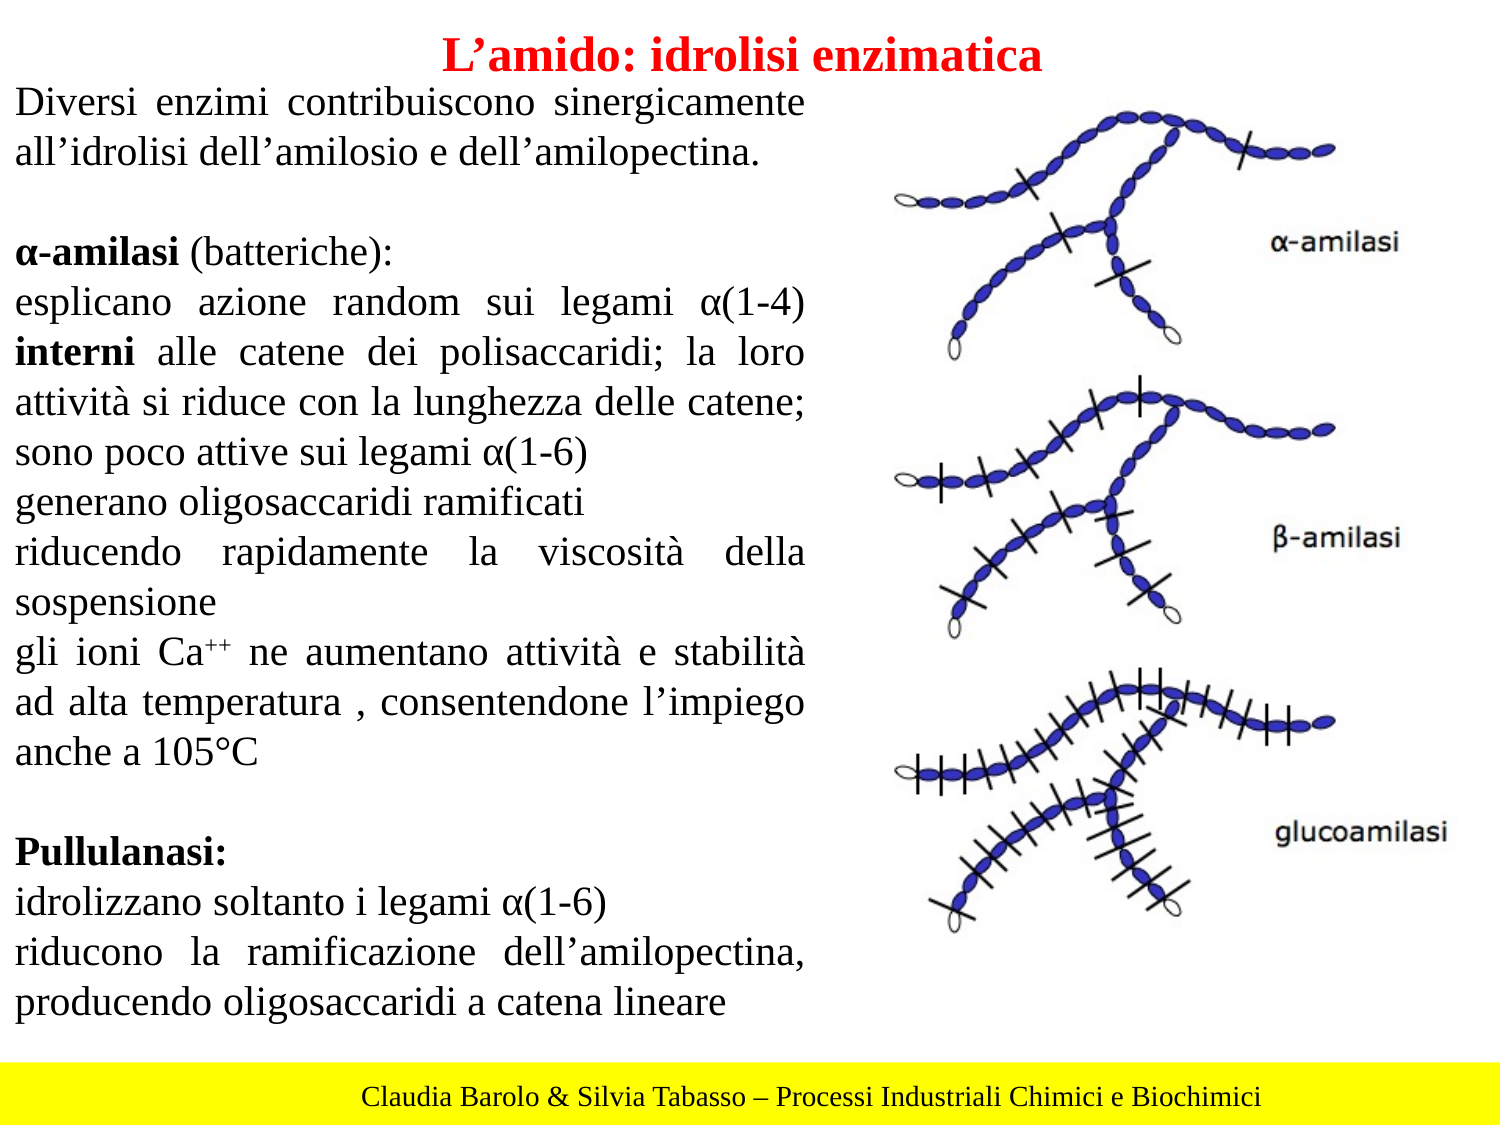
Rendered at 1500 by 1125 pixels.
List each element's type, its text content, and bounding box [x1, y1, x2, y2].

text_box Diversi enzimi contribuiscono sinergicamente all’idrolisi dell’amilosio e dell’amilopectina. α-amilasi (batteriche): esplicano azione random sui legami α(1-4) interni alle catene dei polisaccaridi; la loro attività si riduce con la lunghezza delle catene; sono poco attive sui legami α(1-6) generano oligosaccaridi ramificati riducendo rapidamente la viscosità della sospensione gli ioni Ca++ ne aumentano attività e stabilità ad alta temperatura , consentendone l’impiego anche a 105°C Pullulanasi: idrolizzano soltanto i legami α(1-6) riducono la ramificazione dell’amilopectina, producendo oligosaccaridi a catena lineare [0, 66, 821, 1032]
text_box L’amido: idrolisi enzimatica [180, 11, 1306, 91]
picture [867, 89, 1500, 959]
